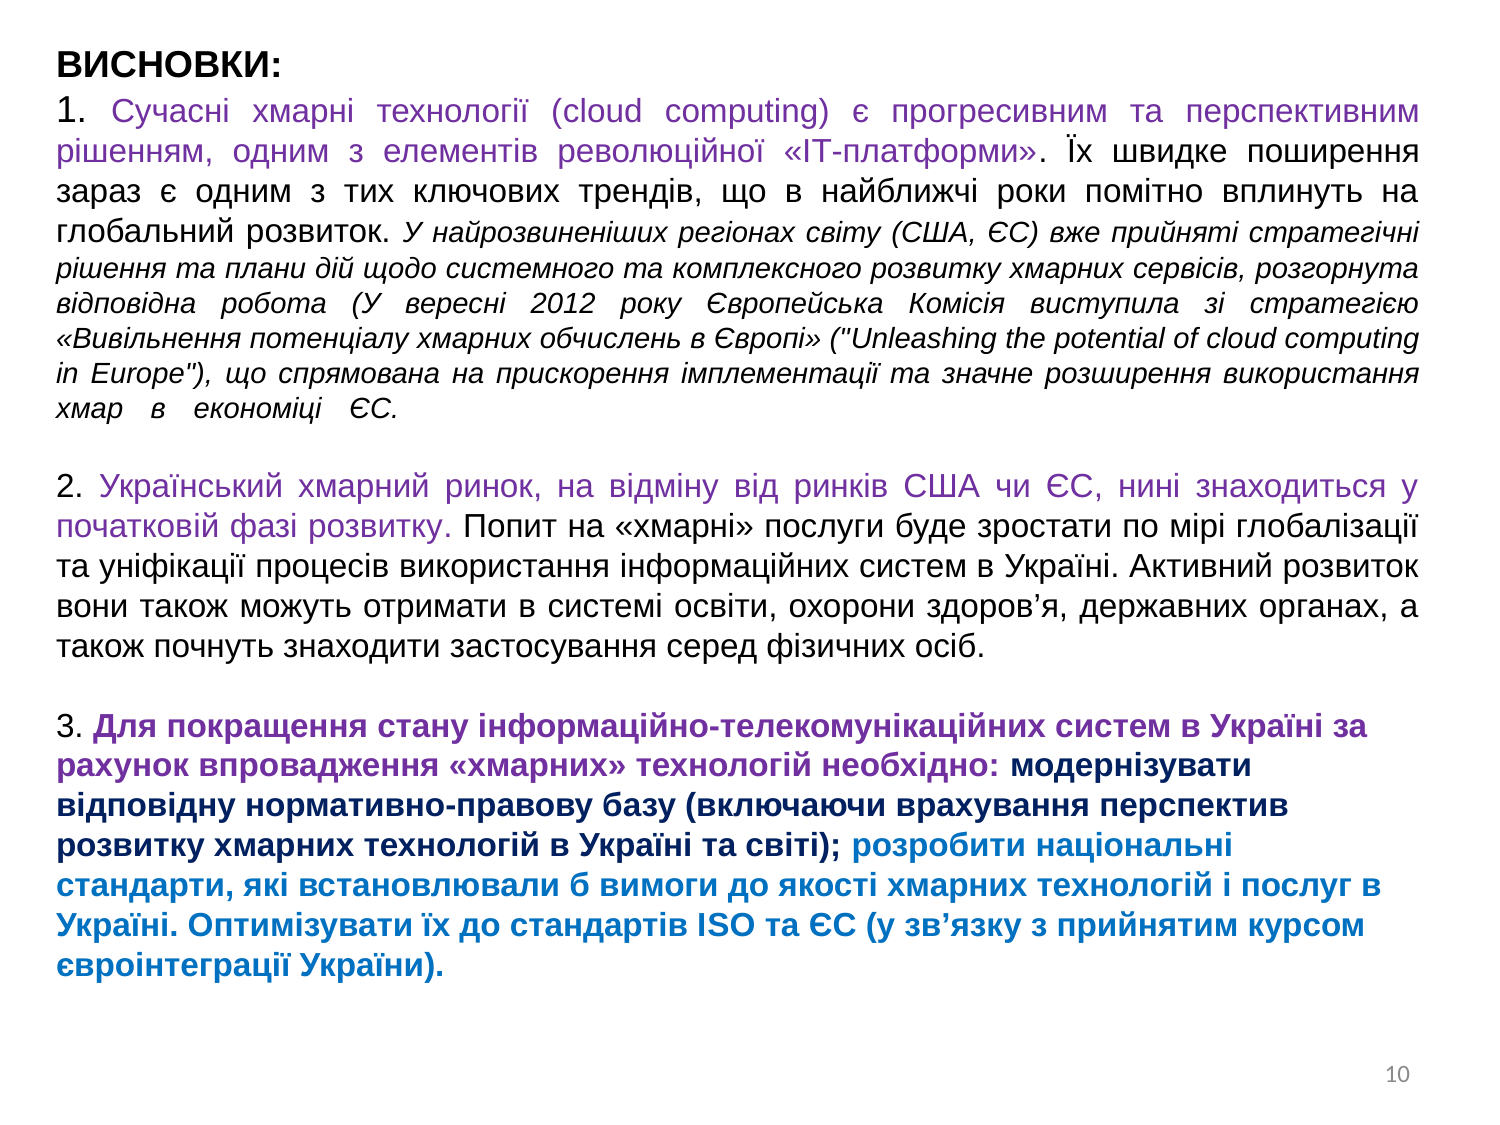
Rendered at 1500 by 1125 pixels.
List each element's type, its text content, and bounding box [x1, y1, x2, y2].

text_box ВИСНОВКИ: 1. Сучасні хмарні технології (cloud computing) є прогресивним та перспективним рішенням, одним з елементів революційної «ІТ-платформи». Їх швидке поширення зараз є одним з тих ключових трендів, що в найближчі роки помітно вплинуть на глобальний розвиток. У найрозвиненіших регіонах світу (США, ЄС) вже прийняті стратегічні рішення та плани дій щодо системного та комплексного розвитку хмарних сервісів, розгорнута відповідна робота (У вересні 2012 року Європейська Комісія виступила зі стратегією «Вивільнення потенціалу хмарних обчислень в Європі» ("Unleashing the potential of cloud computing in Europe"), що спрямована на прискорення імплементації та значне розширення використання хмар в економіці ЄС. 2. Український хмарний ринок, на відміну від ринків США чи ЄС, нині знаходиться у початковій фазі розвитку. Попит на «хмарні» послуги буде зростати по мірі глобалізації та уніфікації процесів використання інформаційних систем в Україні. Активний розвиток вони також можуть отримати в системі освіти, охорони здоров’я, державних органах, а також почнуть знаходити застосування серед фізичних осіб. 3. Для покращення стану інформаційно-телекомунікаційних систем в Україні за рахунок впровадження «хмарних» технологій необхідно: модернізувати відповідну нормативно-правову базу (включаючи врахування перспектив розвитку хмарних технологій в Україні та світі); розробити національні стандарти, які встановлювали б вимоги до якості хмарних технологій і послуг в Україні. Оптимізувати їх до стандартів ІSO та ЄС (у зв’язку з прийнятим курсом євроінтеграції України). [41, 32, 1436, 1081]
slide_number 10 [1074, 1042, 1425, 1103]
